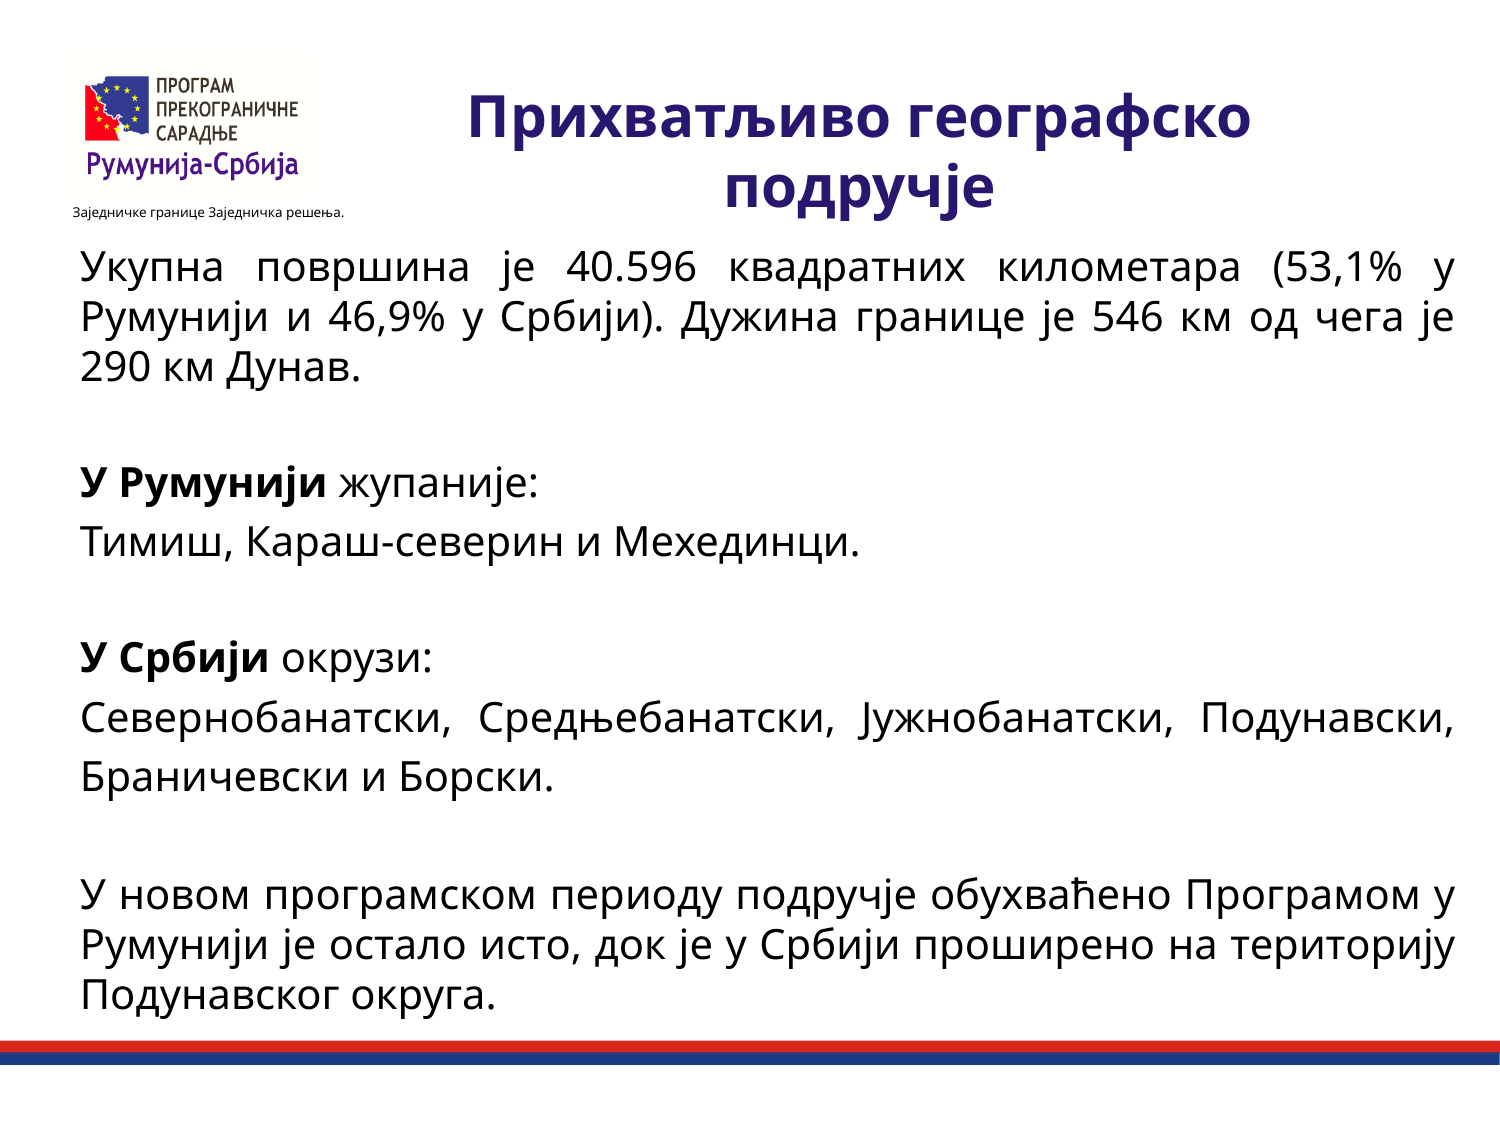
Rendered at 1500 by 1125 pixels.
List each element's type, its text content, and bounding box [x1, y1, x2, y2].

picture [58, 51, 318, 197]
title Прихватљиво географско подручје [328, 66, 1392, 231]
list Укупна површина је 40.596 квадратних километара (53,1% у Румунији и 46,9% у Србији). Дужина границе је 546 км од чега је 290 км Дунав. У Румунији жупаније: Тимиш, Караш-северин и Мехединци. У Србији окрузи: Севернобанатски, Средњебанатски, Јужнобанатски, Подунавски, Браничевски и Борски. У новом програмском периоду подручје обухваћено Програмом у Румунији је остало исто, док је у Србији проширено на територију Подунавског округа. [64, 231, 1471, 1024]
